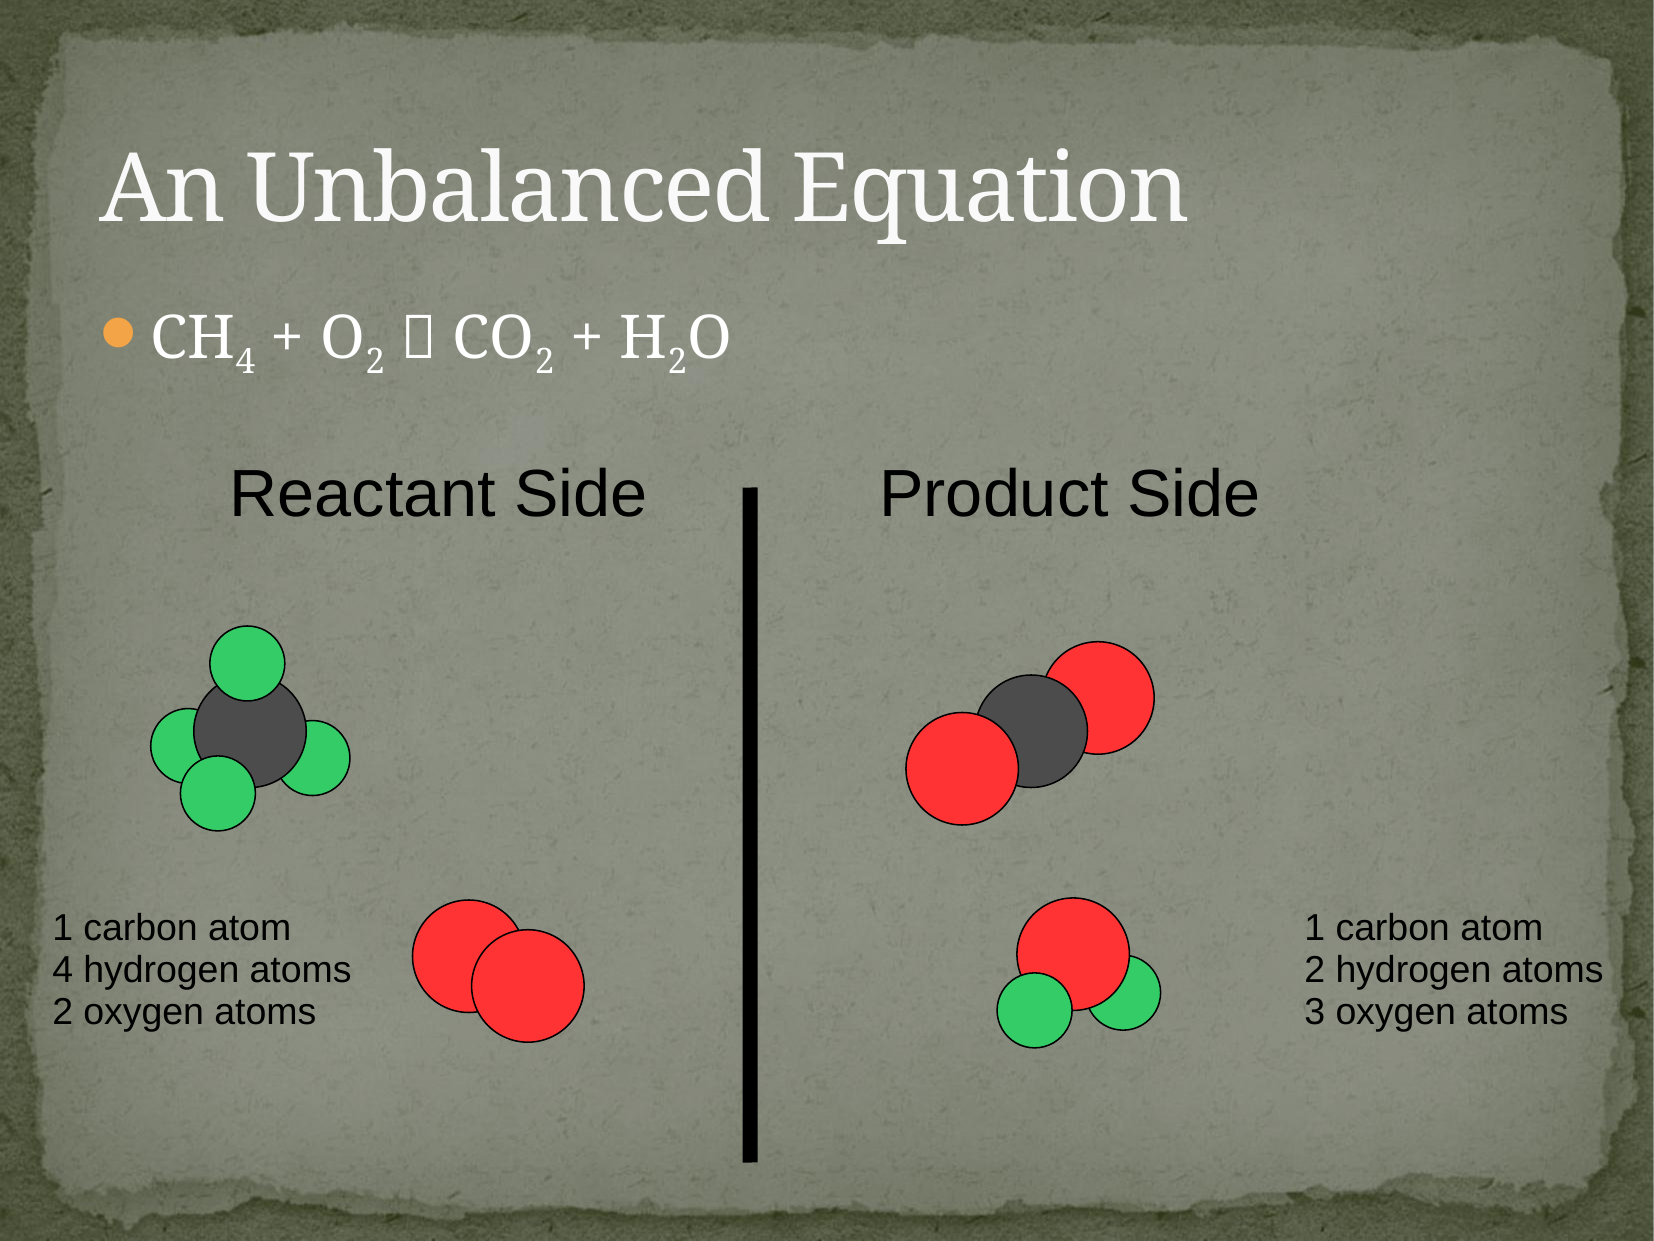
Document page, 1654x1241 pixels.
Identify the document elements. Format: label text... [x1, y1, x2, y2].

text_box [150, 708, 201, 783]
text_box 1 carbon atom 4 hydrogen atoms 2 oxygen atoms [37, 899, 375, 1041]
text_box [209, 625, 285, 701]
text_box Reactant Side [214, 450, 665, 540]
text_box Product Side [864, 450, 1315, 540]
text_box [997, 972, 1073, 1048]
text_box [471, 929, 585, 1043]
text_box [1046, 641, 1155, 755]
text_box [281, 720, 350, 796]
picture [0, 0, 1654, 1241]
text_box [180, 755, 256, 831]
text_box [412, 900, 519, 1013]
text_box 1 carbon atom 2 hydrogen atoms 3 oxygen atoms [1289, 899, 1628, 1041]
text_box [905, 712, 1019, 826]
text_box [977, 675, 1088, 788]
title An Unbalanced Equation [82, 56, 1571, 249]
text_box [1016, 897, 1130, 1011]
text_box [193, 683, 307, 788]
text_box [1089, 955, 1161, 1031]
list CH4 + O2  CO2 + H2O [82, 289, 1571, 413]
